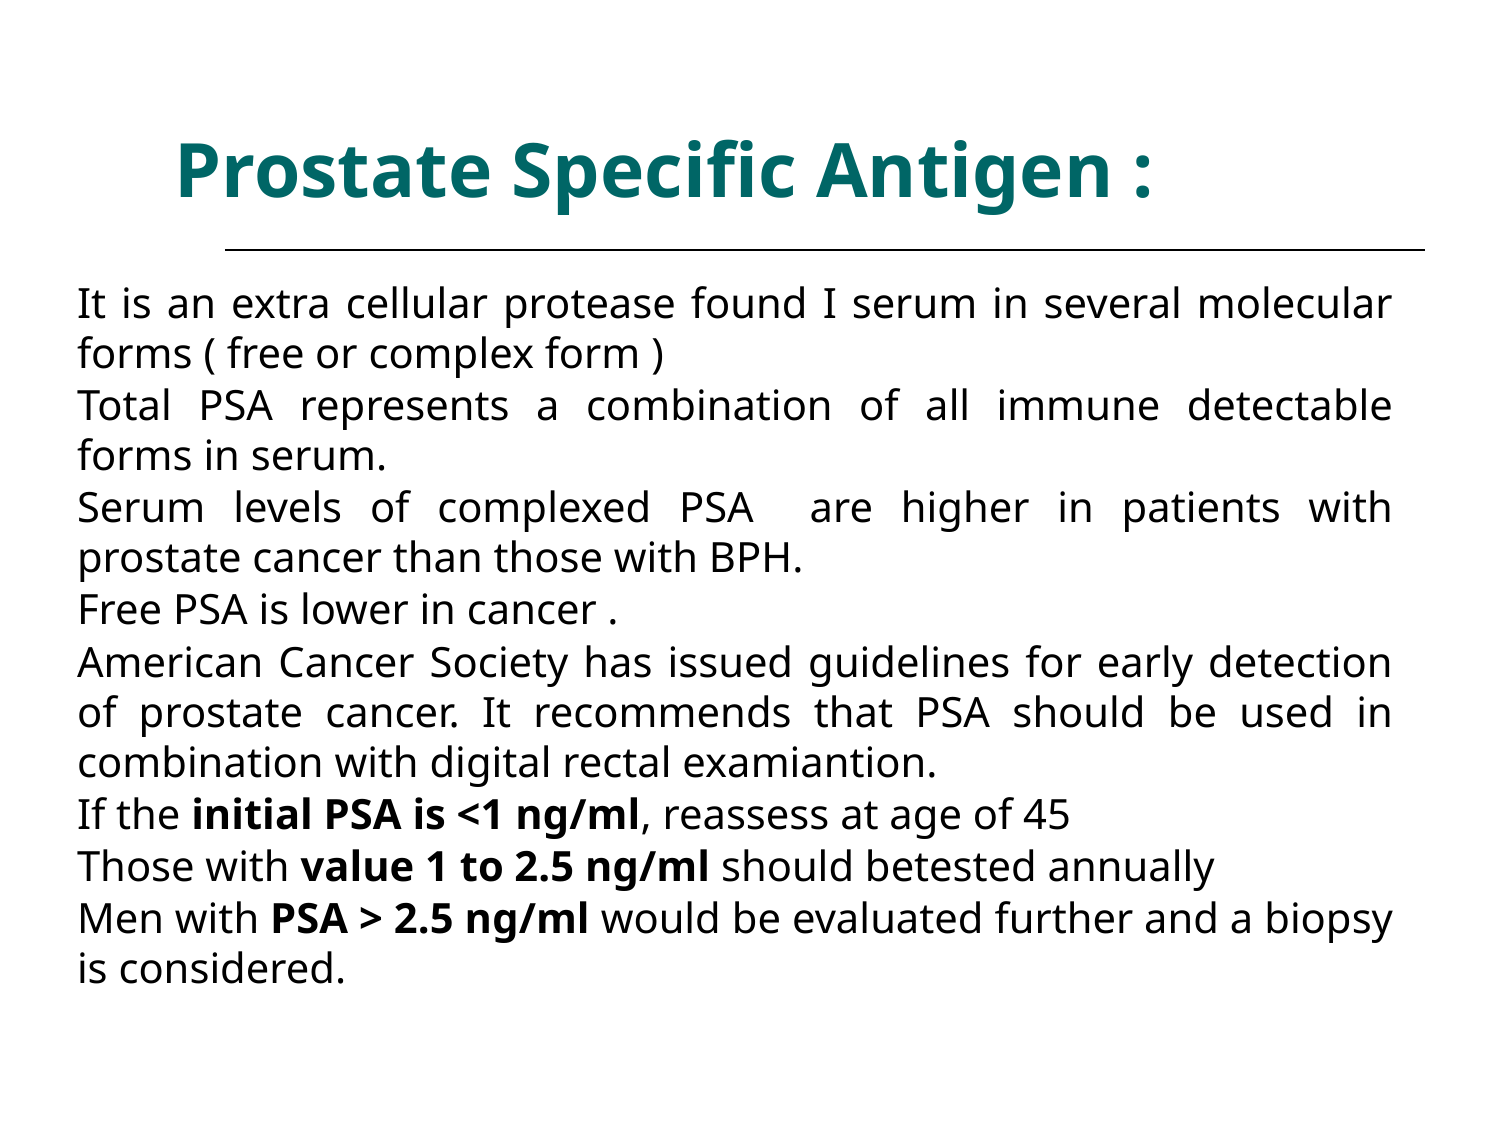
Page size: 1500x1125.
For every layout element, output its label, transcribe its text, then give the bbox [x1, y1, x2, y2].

title Prostate Specific Antigen : [174, 122, 1321, 275]
text_box It is an extra cellular protease found I serum in several molecular forms ( free or complex form ) Total PSA represents a combination of all immune detectable forms in serum. Serum levels of complexed PSA are higher in patients with prostate cancer than those with BPH. Free PSA is lower in cancer . American Cancer Society has issued guidelines for early detection of prostate cancer. It recommends that PSA should be used in combination with digital rectal examiantion. If the initial PSA is <1 ng/ml, reassess at age of 45 Those with value 1 to 2.5 ng/ml should betested annually Men with PSA > 2.5 ng/ml would be evaluated further and a biopsy is considered. [75, 274, 1453, 992]
